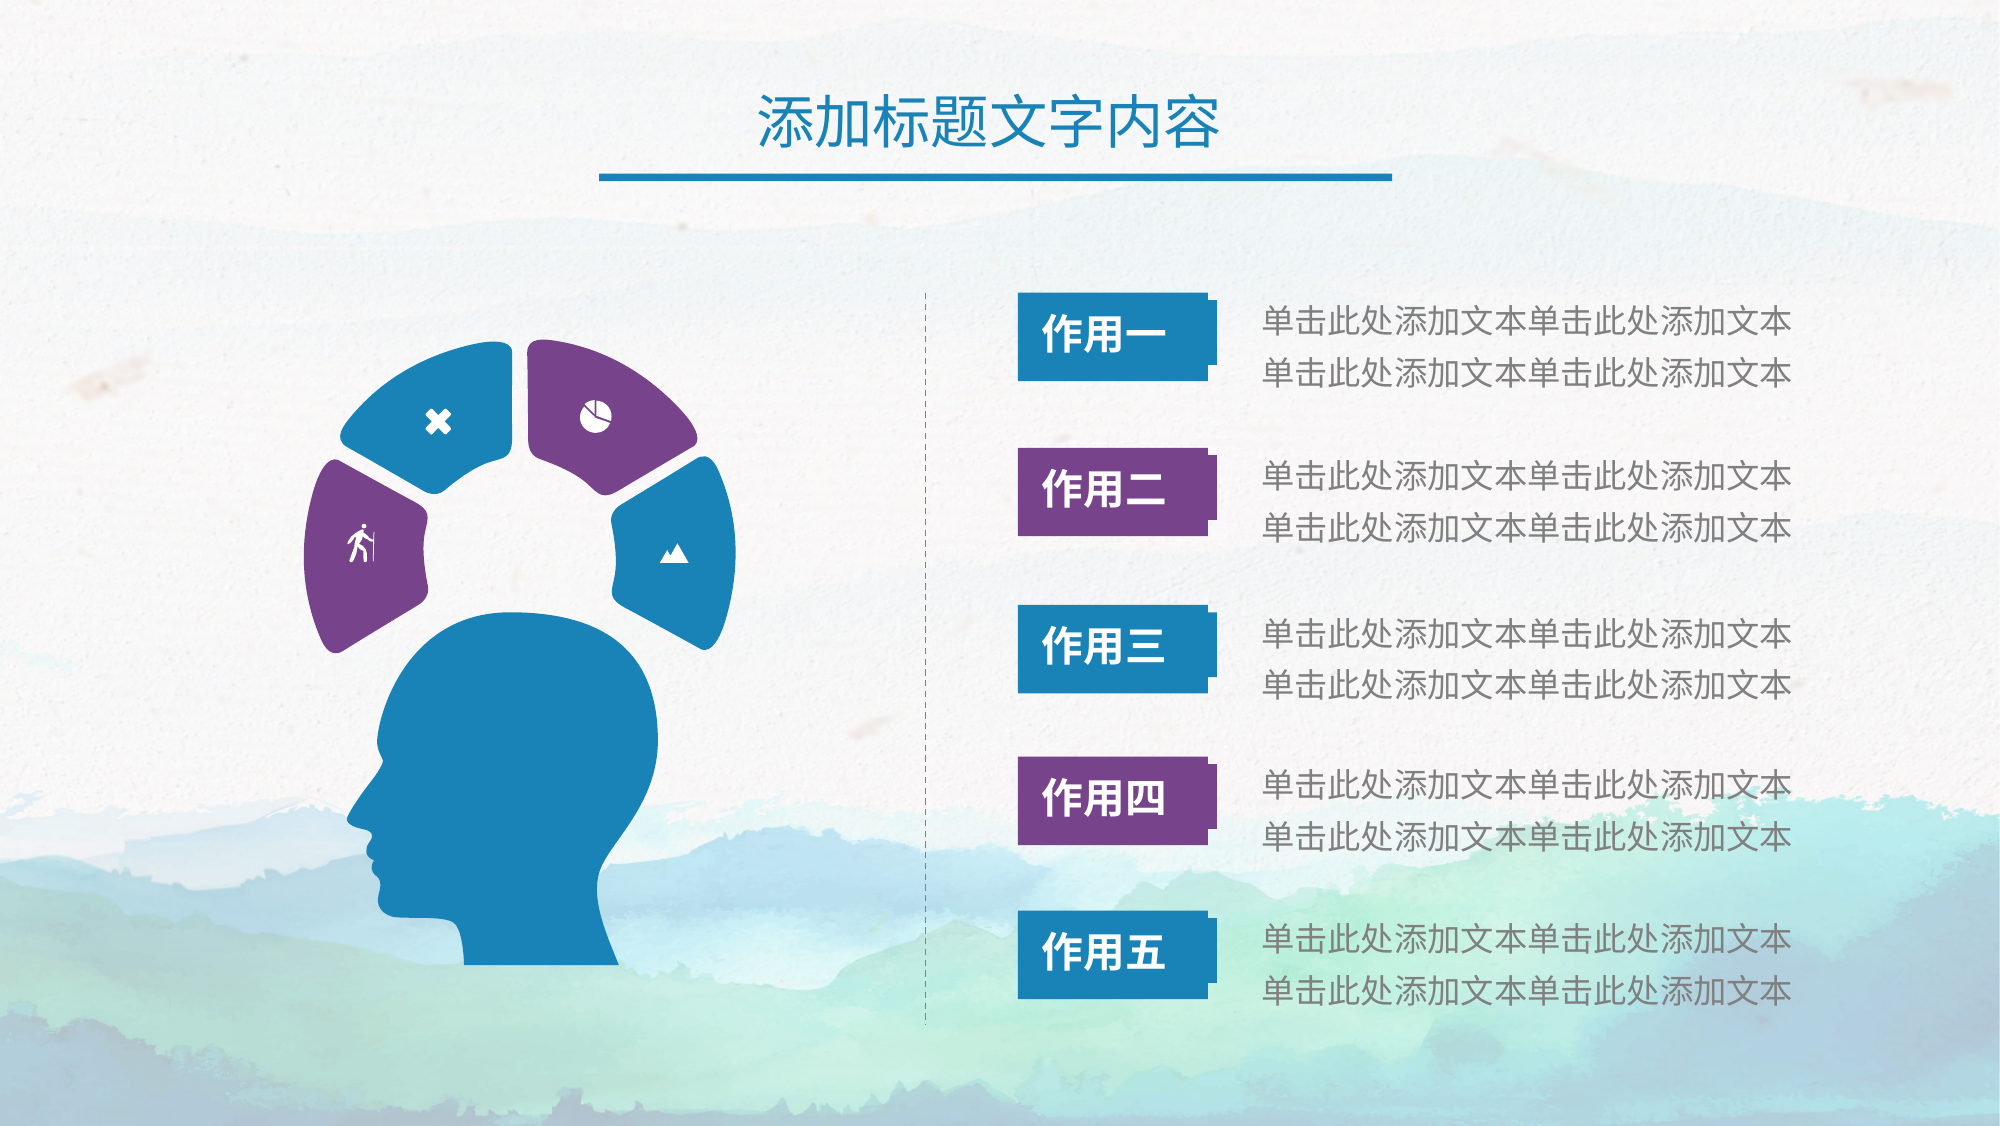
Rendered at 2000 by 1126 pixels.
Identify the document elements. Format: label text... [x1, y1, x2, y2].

text_box 单击此处添加文本单击此处添加文本 单击此处添加文本单击此处添加文本 [1250, 595, 1837, 710]
text_box [579, 400, 612, 433]
text_box 单击此处添加文本单击此处添加文本 单击此处添加文本单击此处添加文本 [1250, 437, 1837, 553]
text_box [1017, 447, 1218, 537]
text_box 单击此处添加文本单击此处添加文本 单击此处添加文本单击此处添加文本 [1250, 282, 1837, 398]
text_box [340, 341, 513, 495]
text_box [598, 77, 1393, 182]
text_box [303, 459, 429, 654]
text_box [1017, 604, 1218, 694]
text_box [346, 612, 658, 966]
text_box [527, 339, 698, 496]
text_box [425, 408, 452, 435]
text_box [659, 543, 689, 563]
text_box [1017, 756, 1218, 846]
text_box [347, 523, 375, 563]
text_box 单击此处添加文本单击此处添加文本 单击此处添加文本单击此处添加文本 [1250, 900, 1837, 1016]
picture [0, 0, 2000, 1126]
text_box 单击此处添加文本单击此处添加文本 单击此处添加文本单击此处添加文本 [1250, 746, 1837, 862]
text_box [1017, 292, 1218, 382]
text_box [1017, 910, 1218, 1000]
text_box [611, 456, 736, 650]
